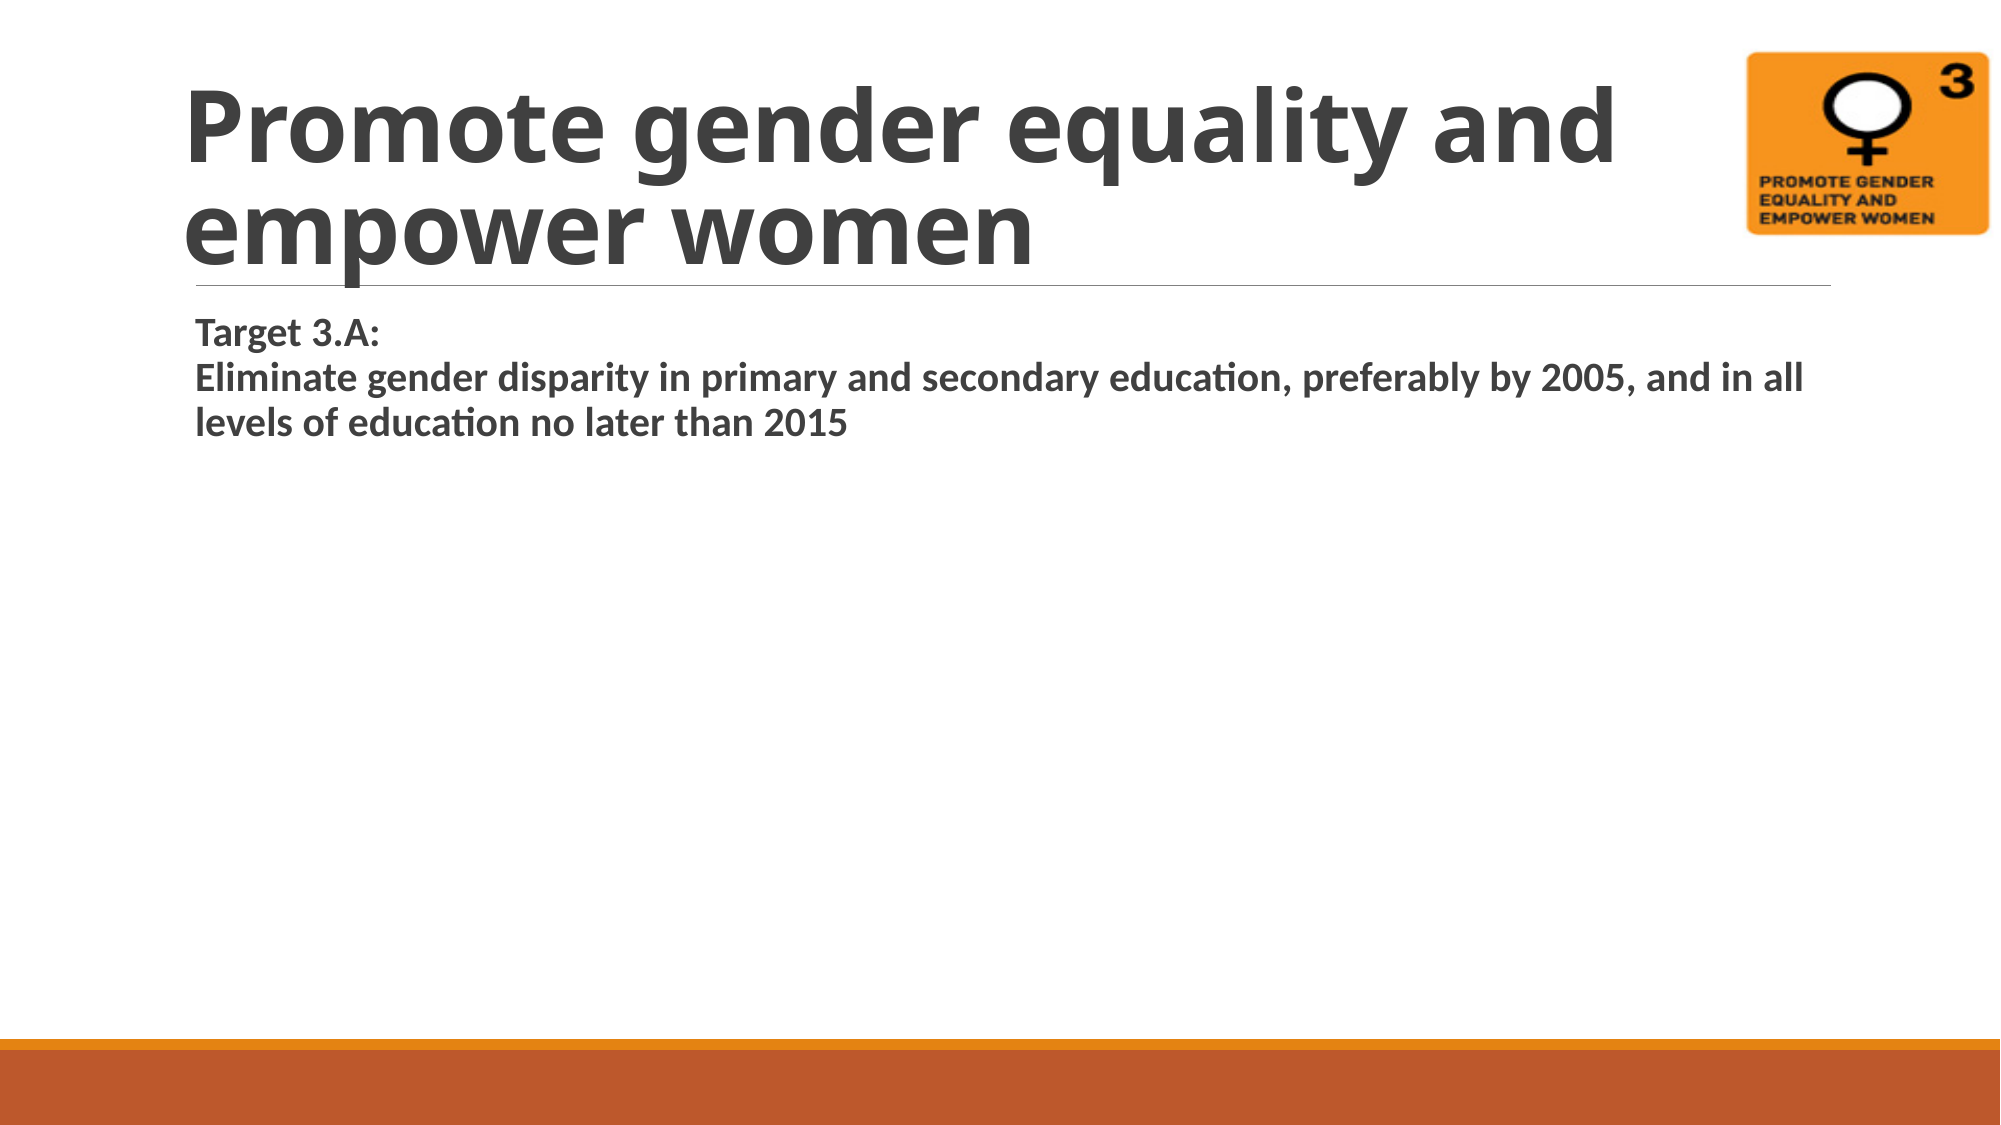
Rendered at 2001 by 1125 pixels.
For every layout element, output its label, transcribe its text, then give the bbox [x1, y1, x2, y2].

picture [1741, 46, 2000, 243]
list Target 3.A: Eliminate gender disparity in primary and secondary education, preferably by 2005, and in all levels of education no later than 2015 [180, 302, 1830, 963]
title Promote gender equality and empower women [168, 46, 1763, 293]
